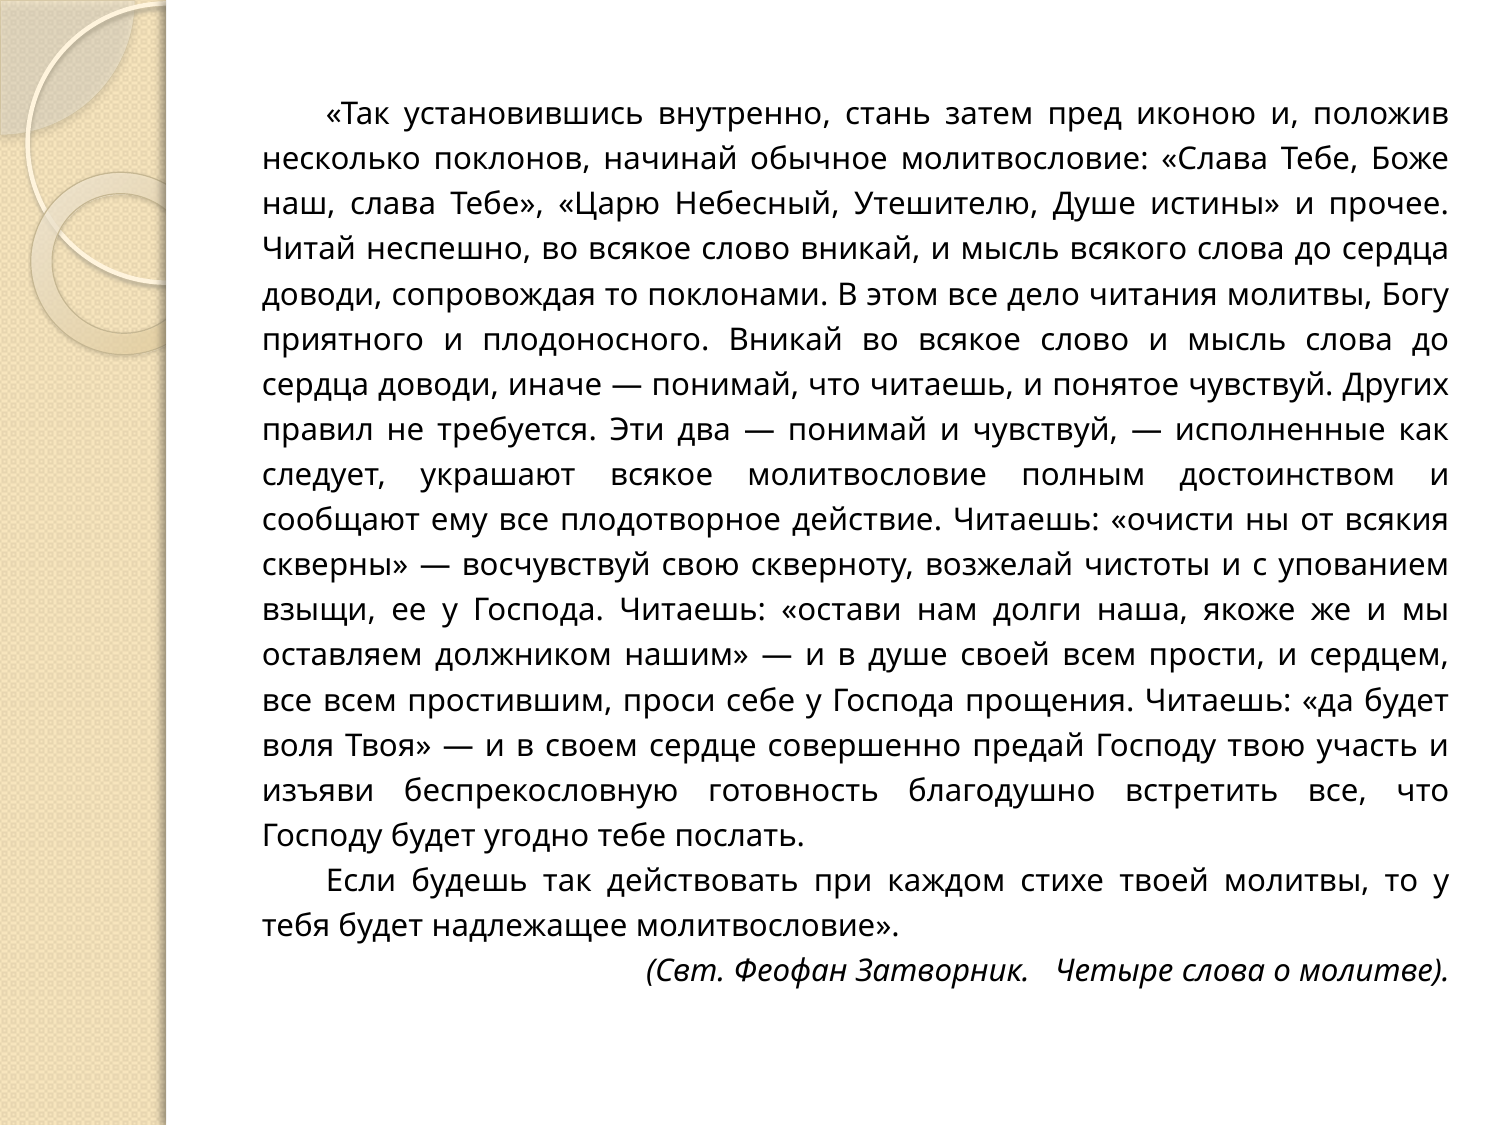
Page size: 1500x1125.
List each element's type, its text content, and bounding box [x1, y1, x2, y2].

list «Так установившись внутренно, стань затем пред иконою и, положив несколько поклонов, начинай обычное молитвословие: «Слава Тебе, Боже наш, слава Тебе», «Царю Небесный, Утешителю, Душе истины» и прочее. Читай неспешно, во всякое слово вникай, и мысль всякого слова до сердца доводи, сопровождая то поклонами. В этом все дело читания молитвы, Богу приятного и плодоносного. Вникай во всякое слово и мысль слова до сердца доводи, иначе — понимай, что читаешь, и понятое чувствуй. Других правил не требуется. Эти два — понимай и чувствуй, — исполненные как следует, украшают всякое молитвословие полным достоинством и сообщают ему все плодотворное действие. Читаешь: «очисти ны от всякия скверны» — восчувствуй свою скверноту, возжелай чистоты и с упованием взыщи, ее у Господа. Читаешь: «остави нам долги наша, якоже же и мы оставляем должником нашим» — и в душе своей всем прости, и сердцем, все всем простившим, проси себе у Господа прощения. Читаешь: «да будет воля Твоя» — и в своем сердце совершенно предай Господу твою участь и изъяви беспрекословную готовность благодушно встретить все, что Господу будет угодно тебе послать. Если будешь так действовать при каждом стихе твоей молитвы, то у тебя будет надлежащее молитвословие». (Свт. Феофан Затворник. Четыре слова о молитве). [235, 78, 1466, 1059]
